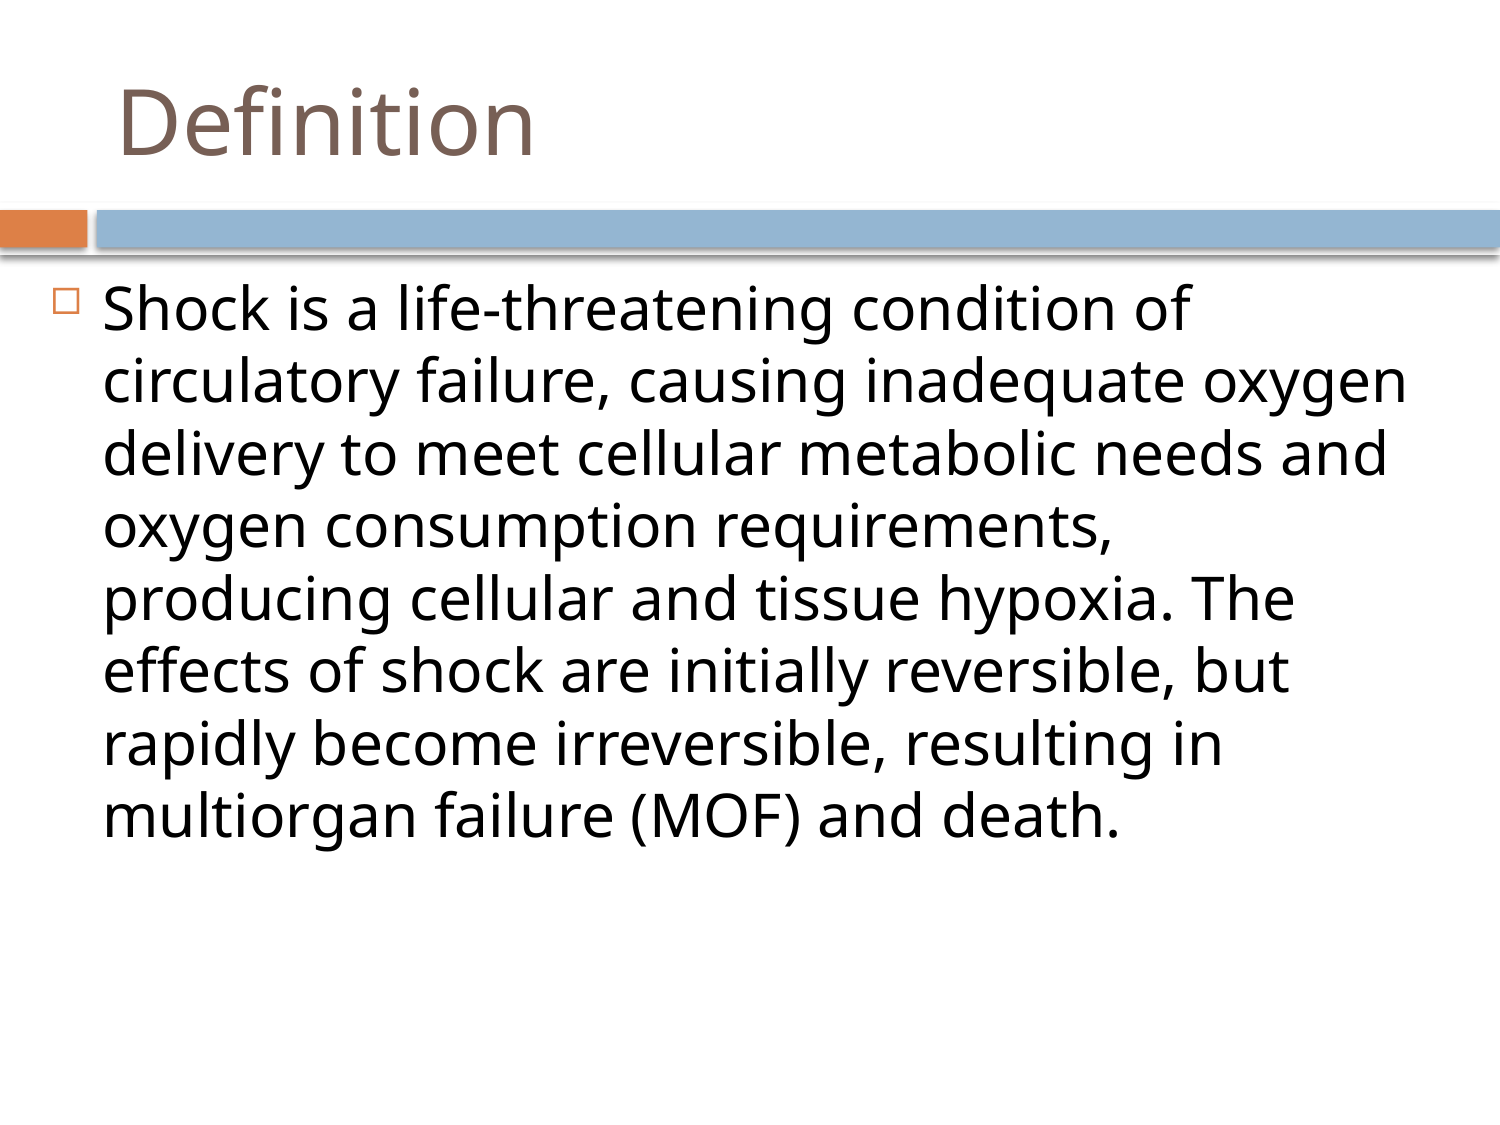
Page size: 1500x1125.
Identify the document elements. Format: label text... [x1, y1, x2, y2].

list Shock is a life-threatening condition of circulatory failure, causing inadequate oxygen delivery to meet cellular metabolic needs and oxygen consumption requirements, producing cellular and tissue hypoxia. The effects of shock are initially reversible, but rapidly become irreversible, resulting in multiorgan failure (MOF) and death. [35, 262, 1438, 1000]
title Definition [100, 37, 1438, 200]
